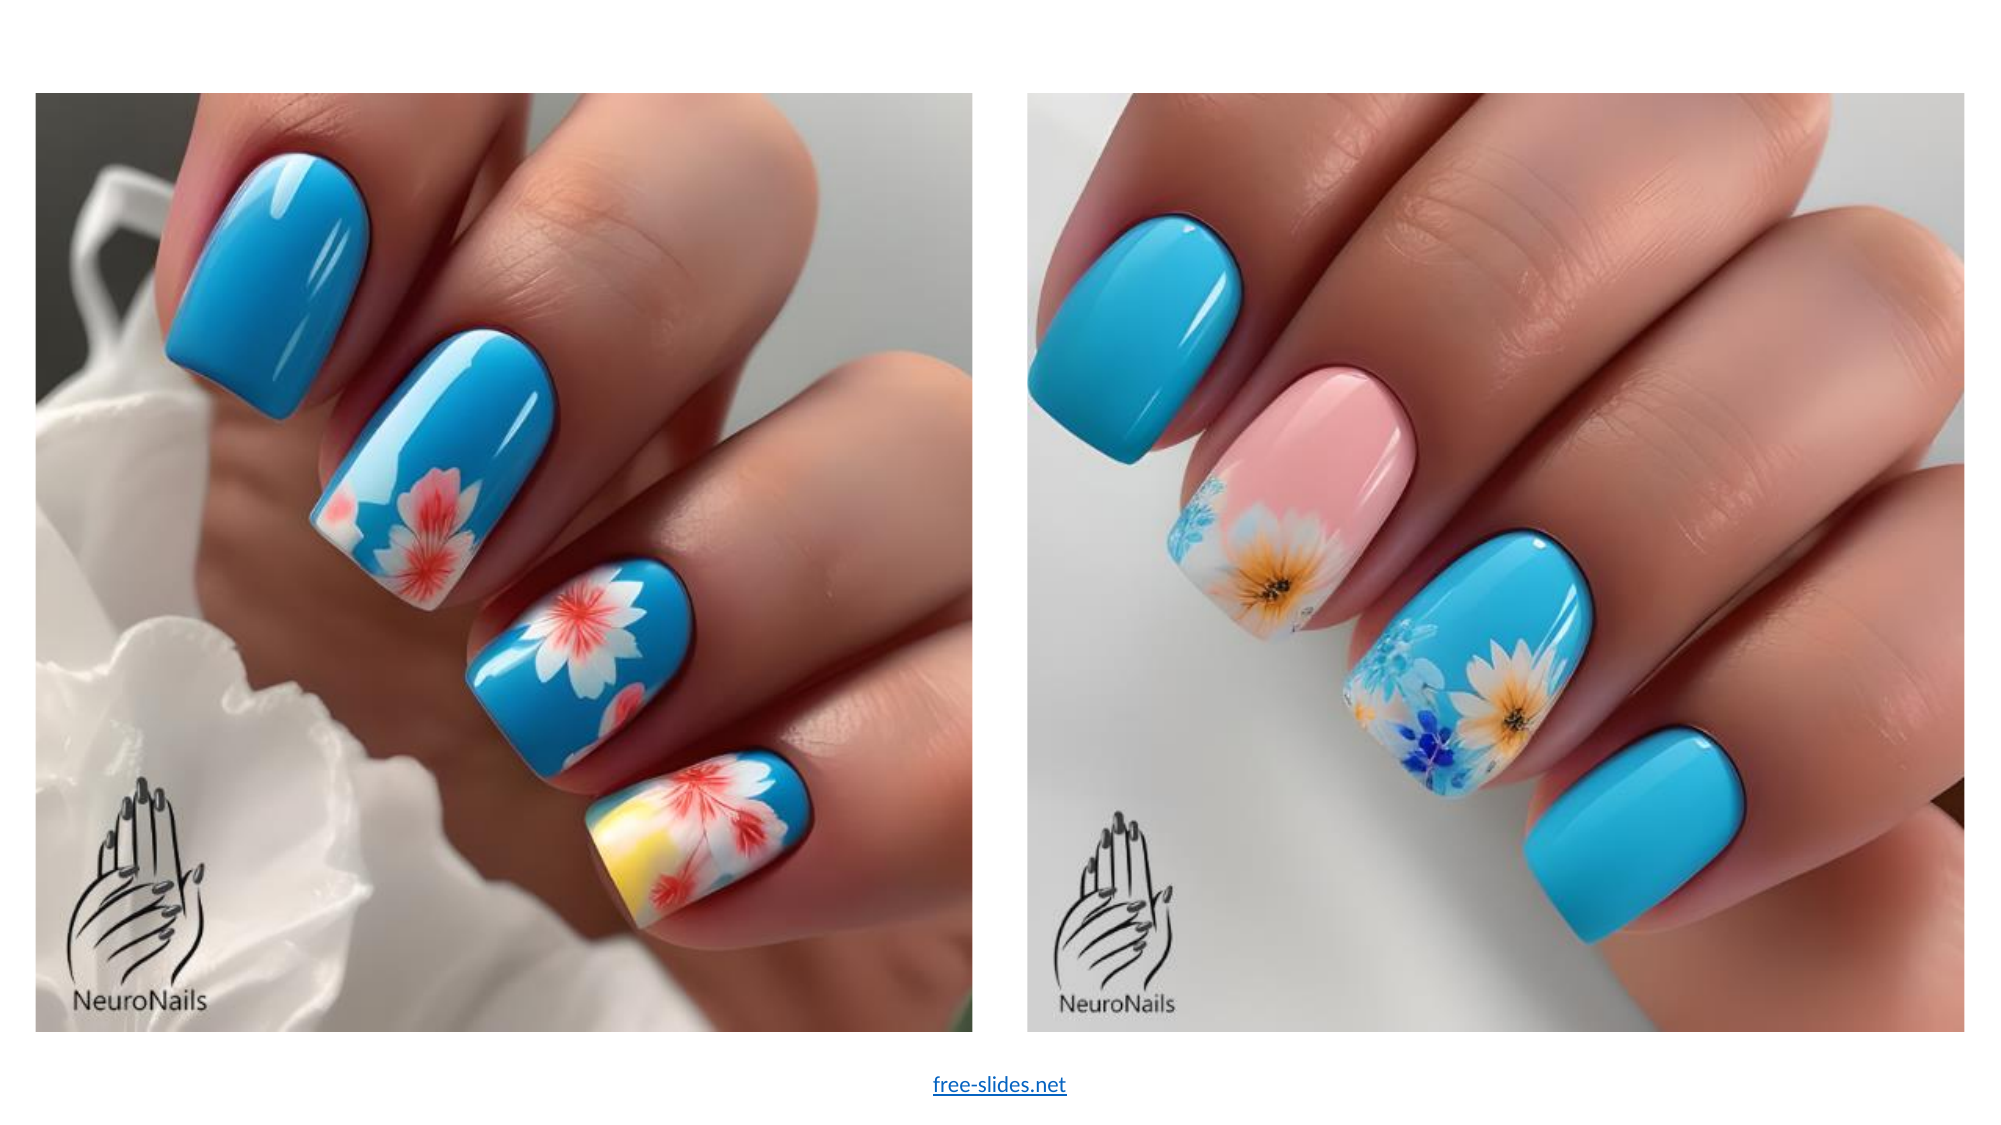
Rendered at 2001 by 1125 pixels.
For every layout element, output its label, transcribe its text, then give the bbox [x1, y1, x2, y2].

text_box free-slides.net [918, 1062, 1082, 1105]
picture [1027, 93, 1965, 1032]
picture [35, 93, 973, 1032]
